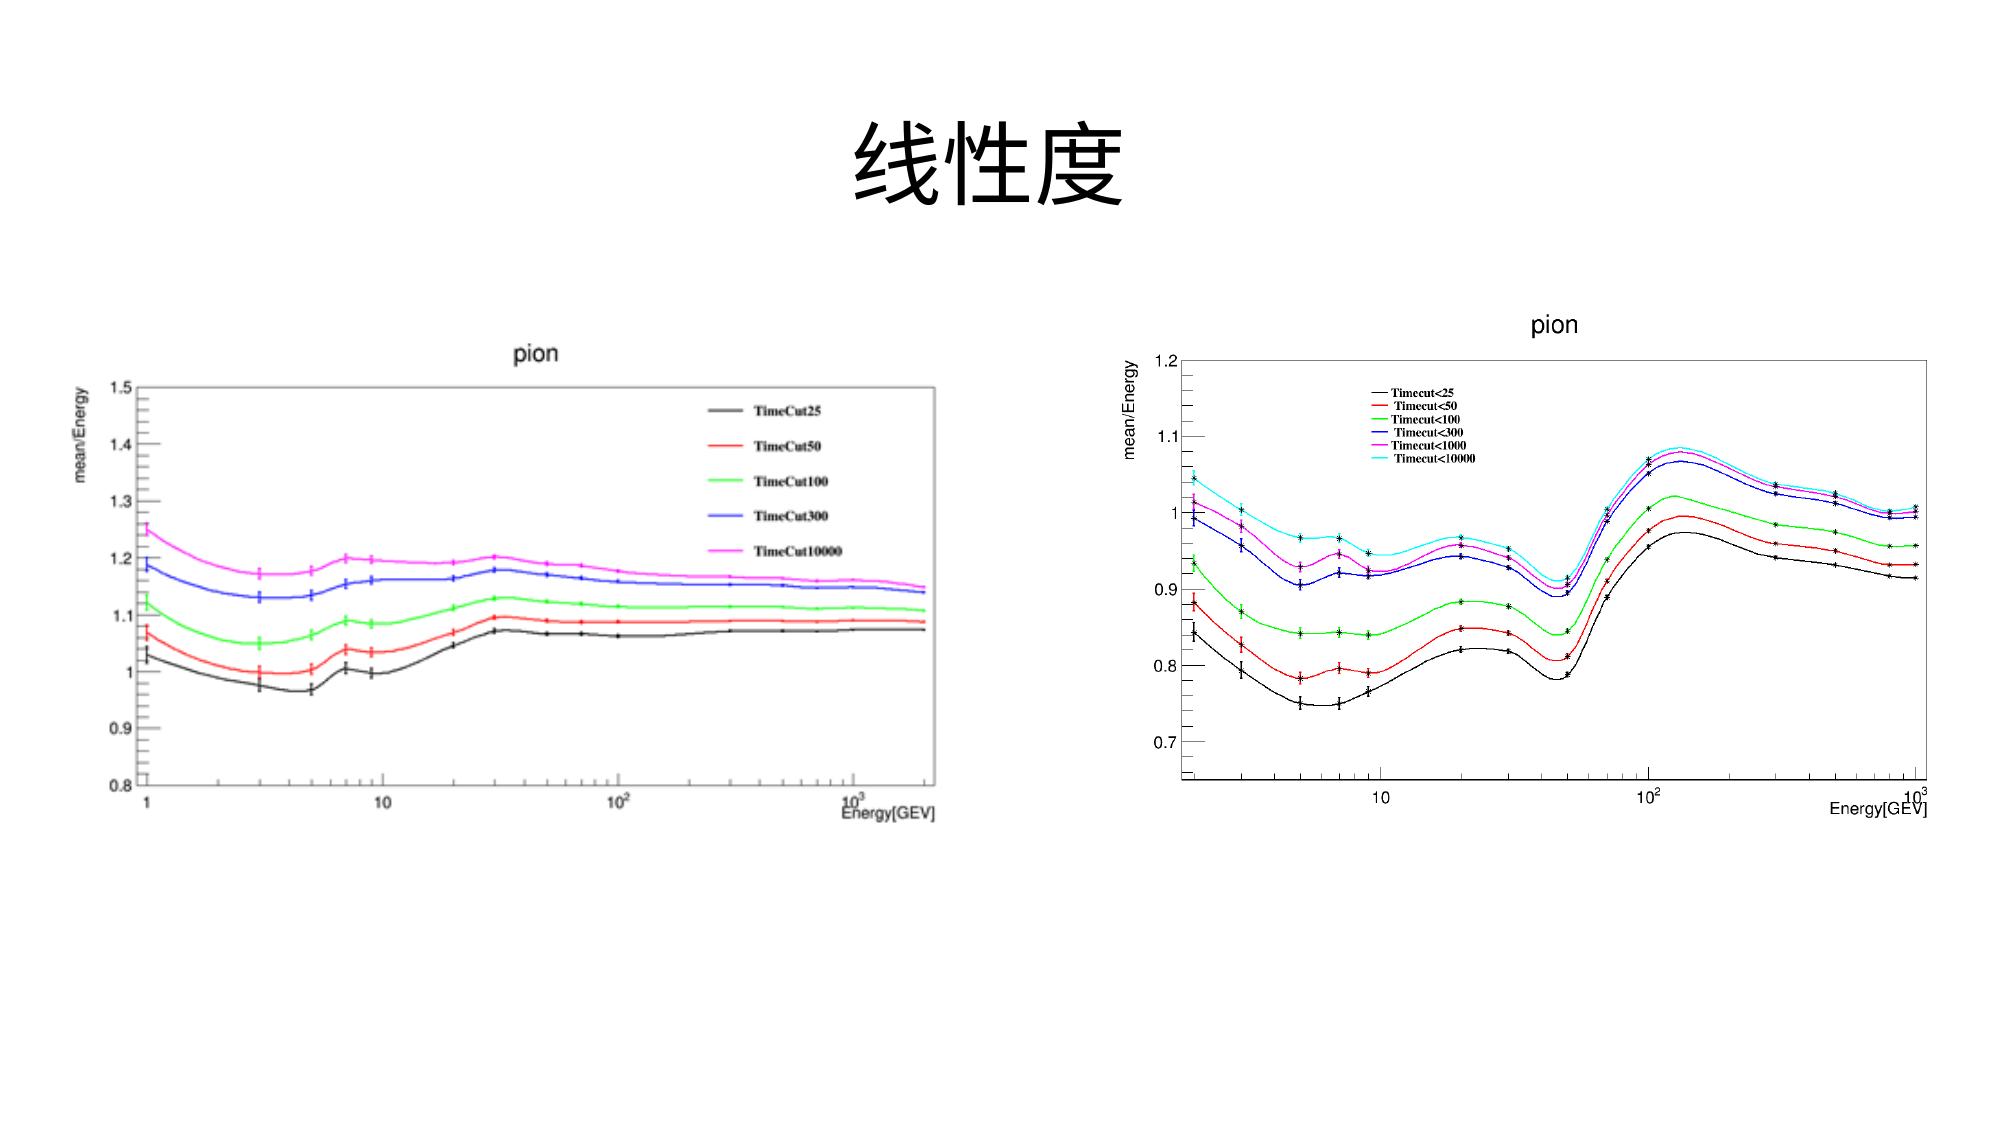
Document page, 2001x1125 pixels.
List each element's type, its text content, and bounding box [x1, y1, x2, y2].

picture [1093, 311, 2000, 824]
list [47, 342, 940, 830]
title 线性度 [137, 59, 1863, 278]
